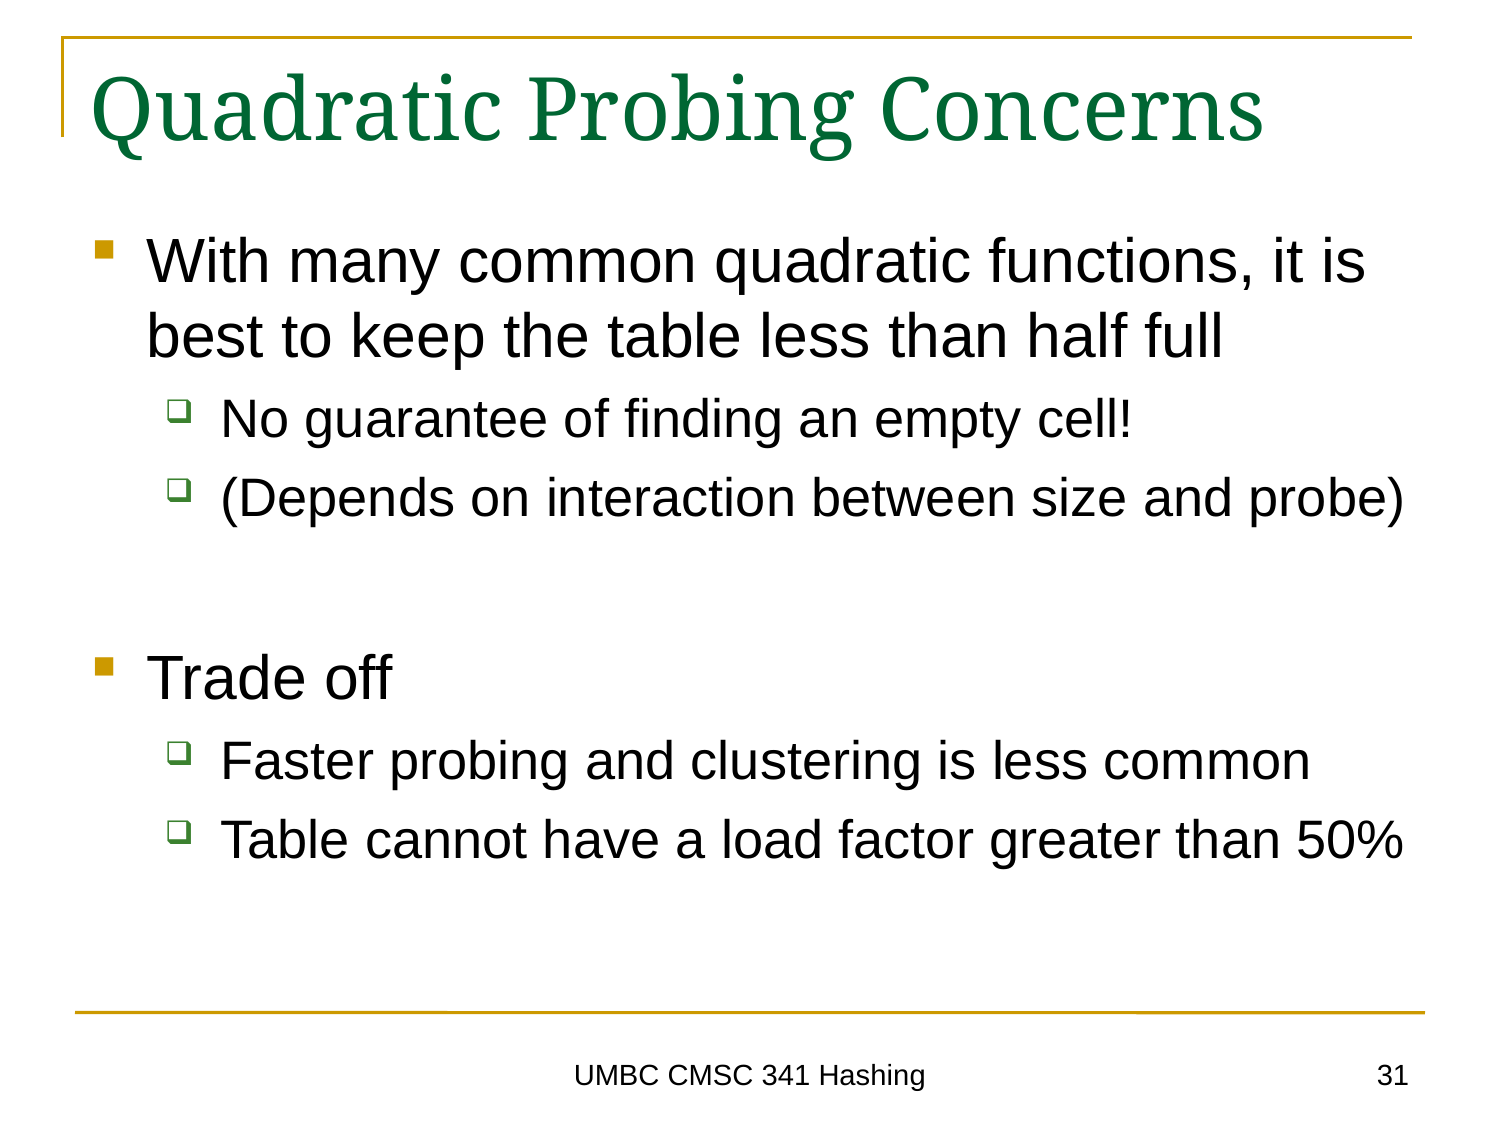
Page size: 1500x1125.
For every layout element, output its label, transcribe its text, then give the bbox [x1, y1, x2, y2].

list With many common quadratic functions, it is best to keep the table less than half full No guarantee of finding an empty cell! (Depends on interaction between size and probe) Trade off Faster probing and clustering is less common Table cannot have a load factor greater than 50% [75, 212, 1450, 1005]
footer UMBC CMSC 341 Hashing [262, 1024, 1238, 1100]
title Quadratic Probing Concerns [75, 45, 1425, 212]
slide_number 31 [1074, 1023, 1425, 1099]
